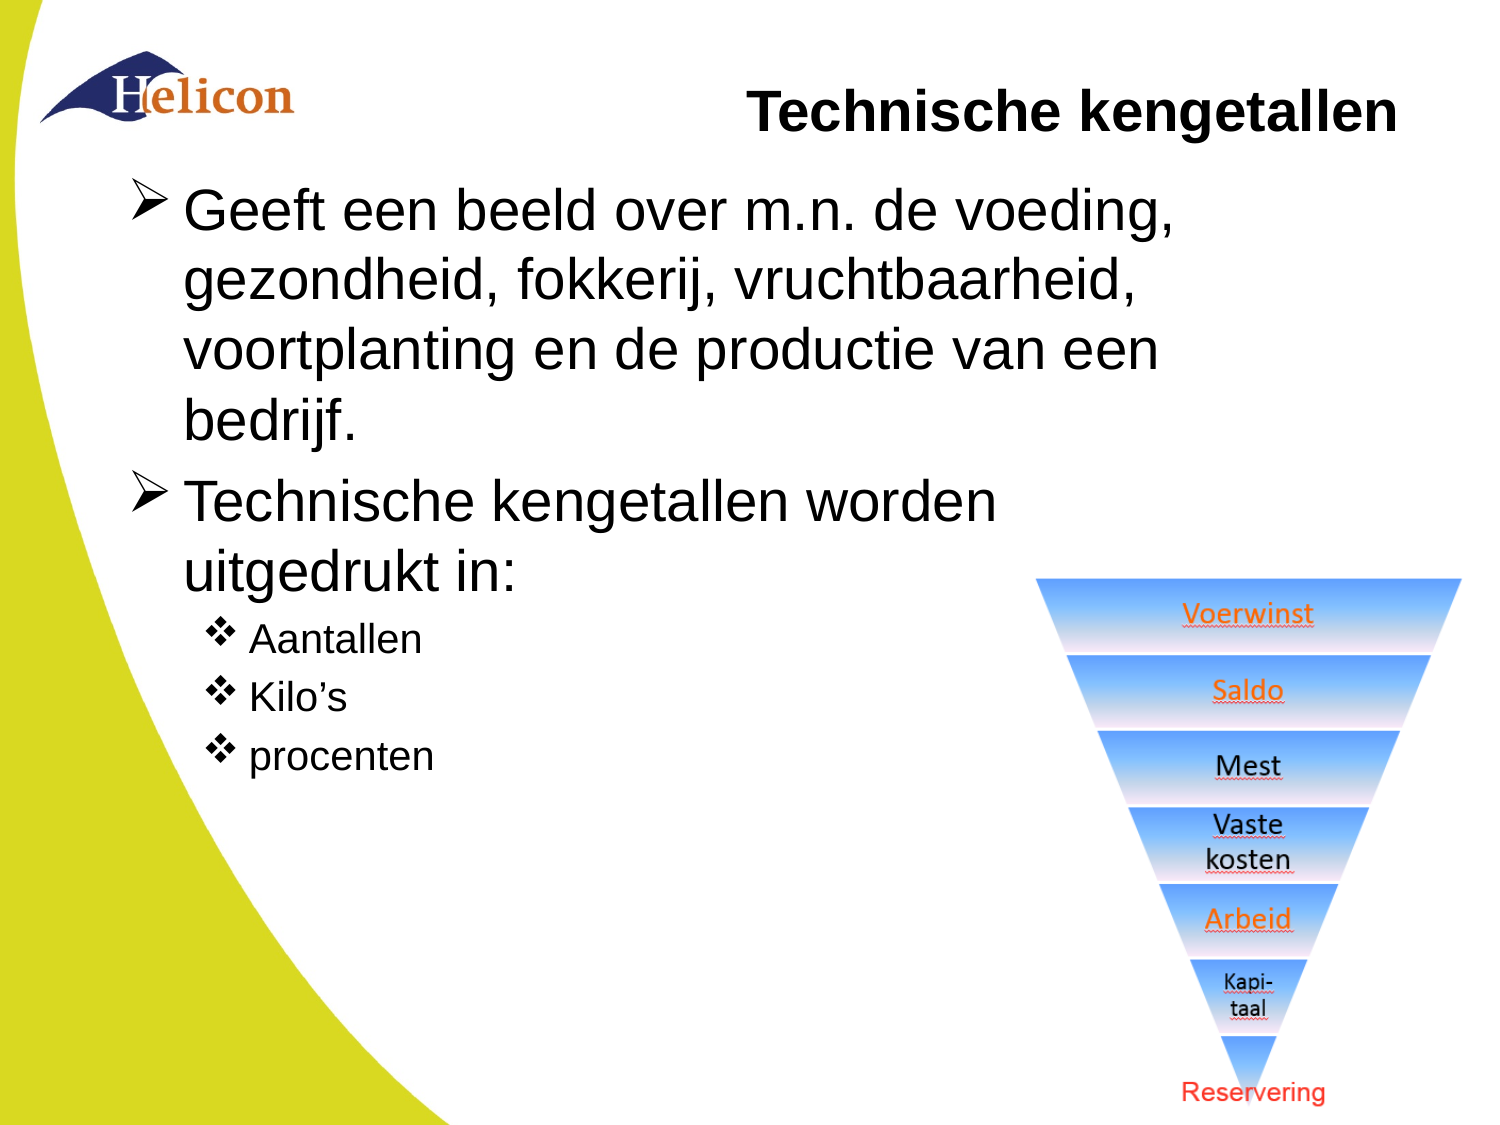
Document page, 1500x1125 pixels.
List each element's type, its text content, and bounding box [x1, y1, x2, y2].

picture [0, 0, 1500, 1125]
title Technische kengetallen [324, 54, 1415, 161]
list Geeft een beeld over m.n. de voeding, gezondheid, fokkerij, vruchtbaarheid, voortplanting en de productie van een bedrijf. Technische kengetallen worden uitgedrukt in: Aantallen Kilo’s procenten [112, 164, 1201, 973]
